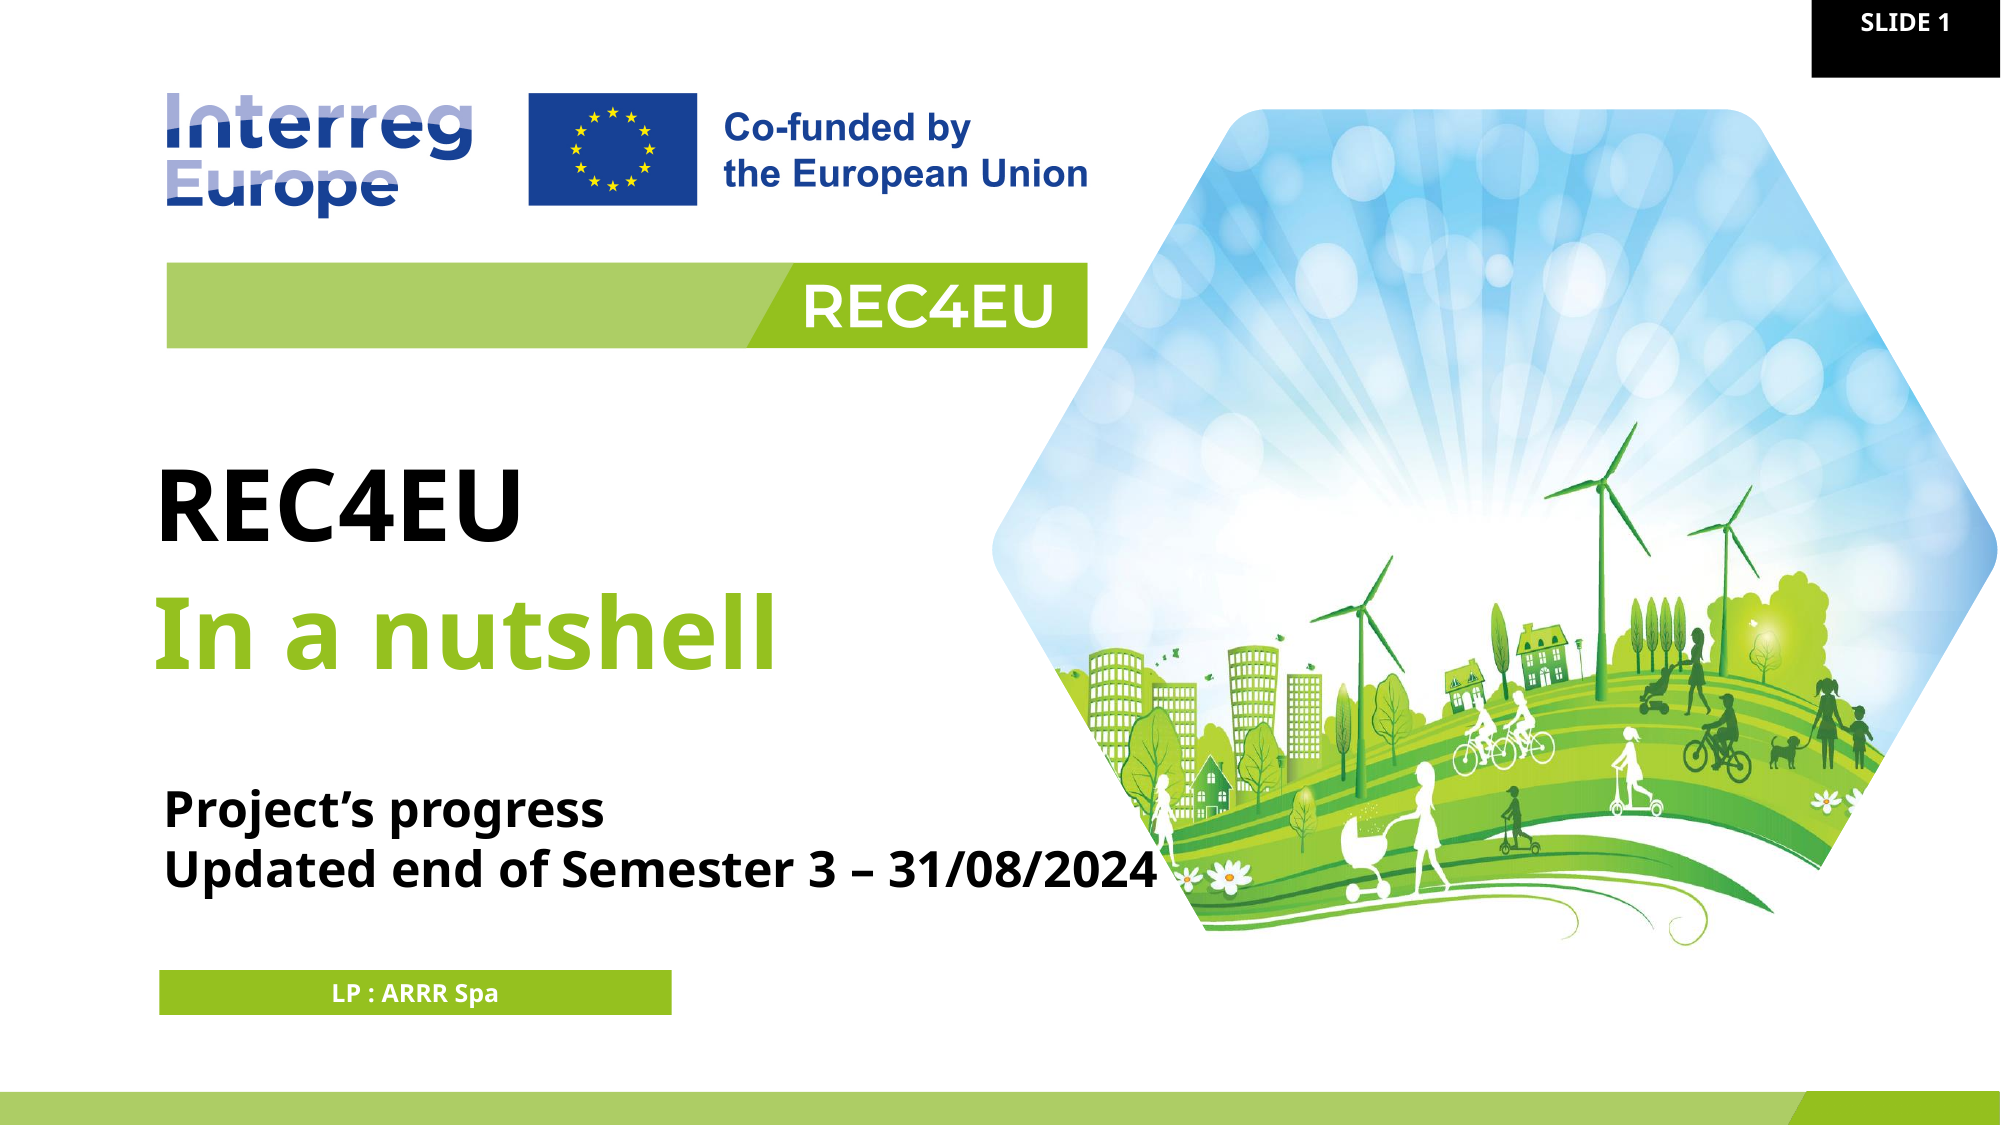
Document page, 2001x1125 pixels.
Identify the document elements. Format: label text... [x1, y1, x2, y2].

picture [1785, 1091, 2000, 1125]
text_box Project’s progress Updated end of Semester 3 – 31/08/2024 [149, 770, 1188, 906]
text_box REC4EU In a nutshell [138, 447, 1086, 730]
picture [110, 35, 1144, 407]
text_box LP : ARRR Spa [159, 970, 672, 1015]
text_box [989, 107, 2000, 993]
